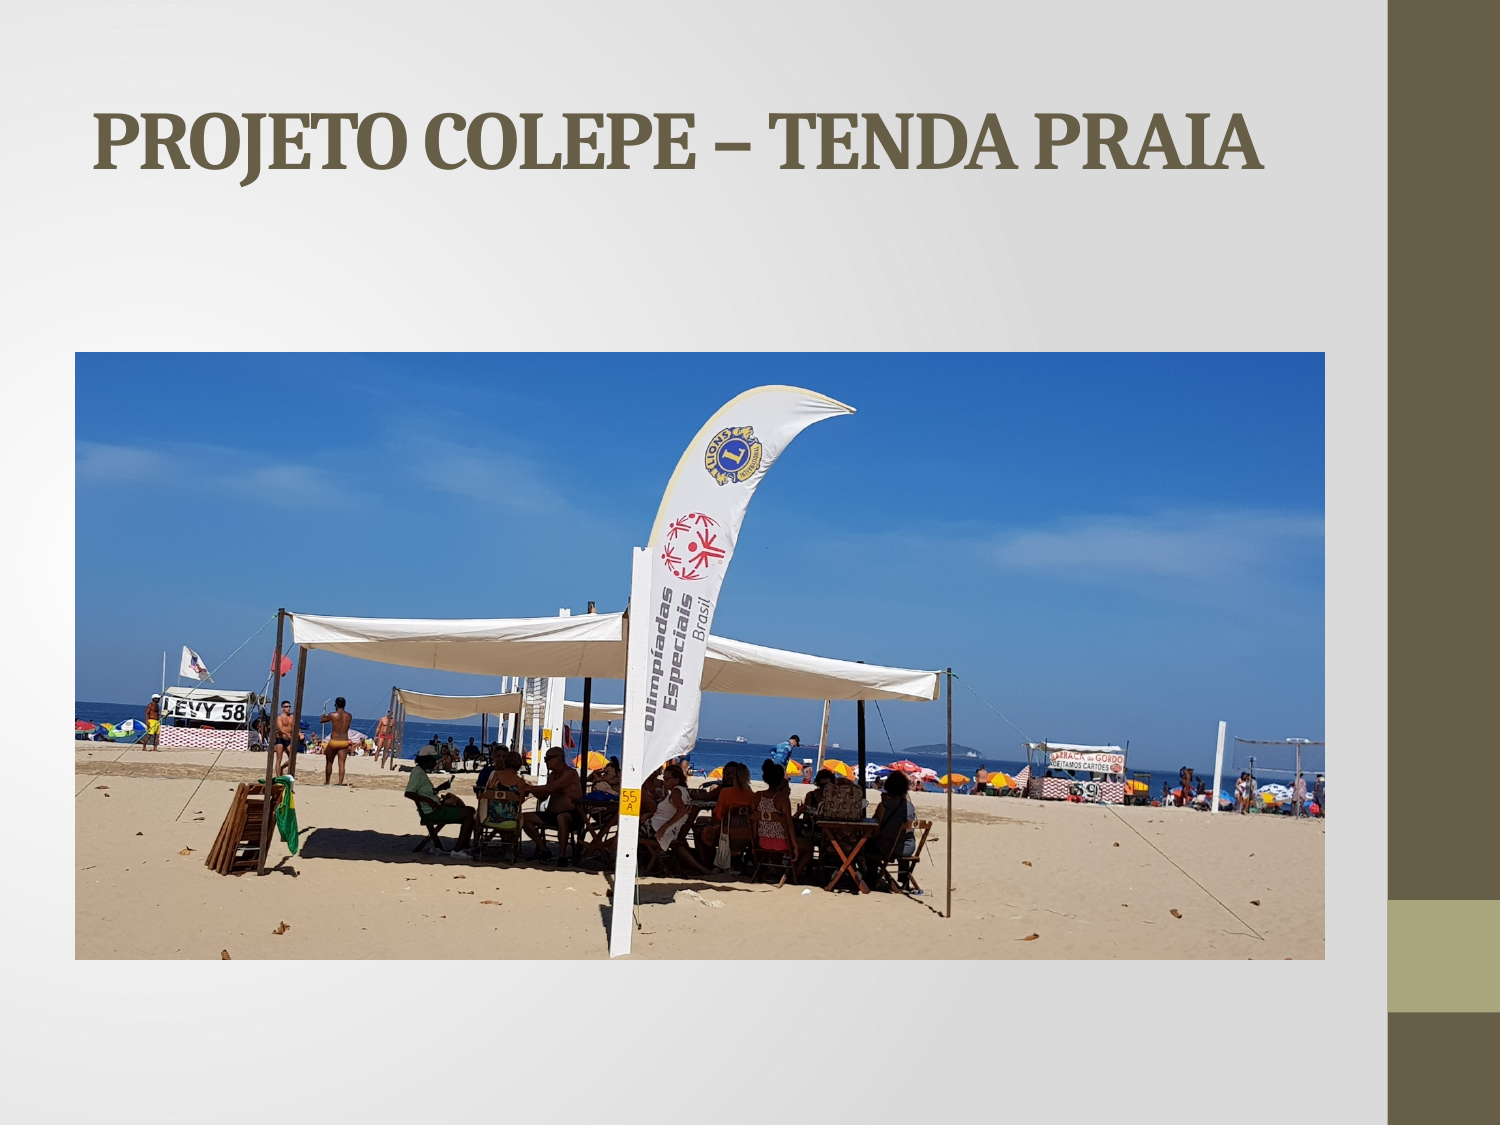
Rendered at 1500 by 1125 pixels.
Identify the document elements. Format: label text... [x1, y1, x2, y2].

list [74, 351, 1326, 961]
title PROJETO COLEPE – TENDA PRAIA [76, 66, 1327, 206]
